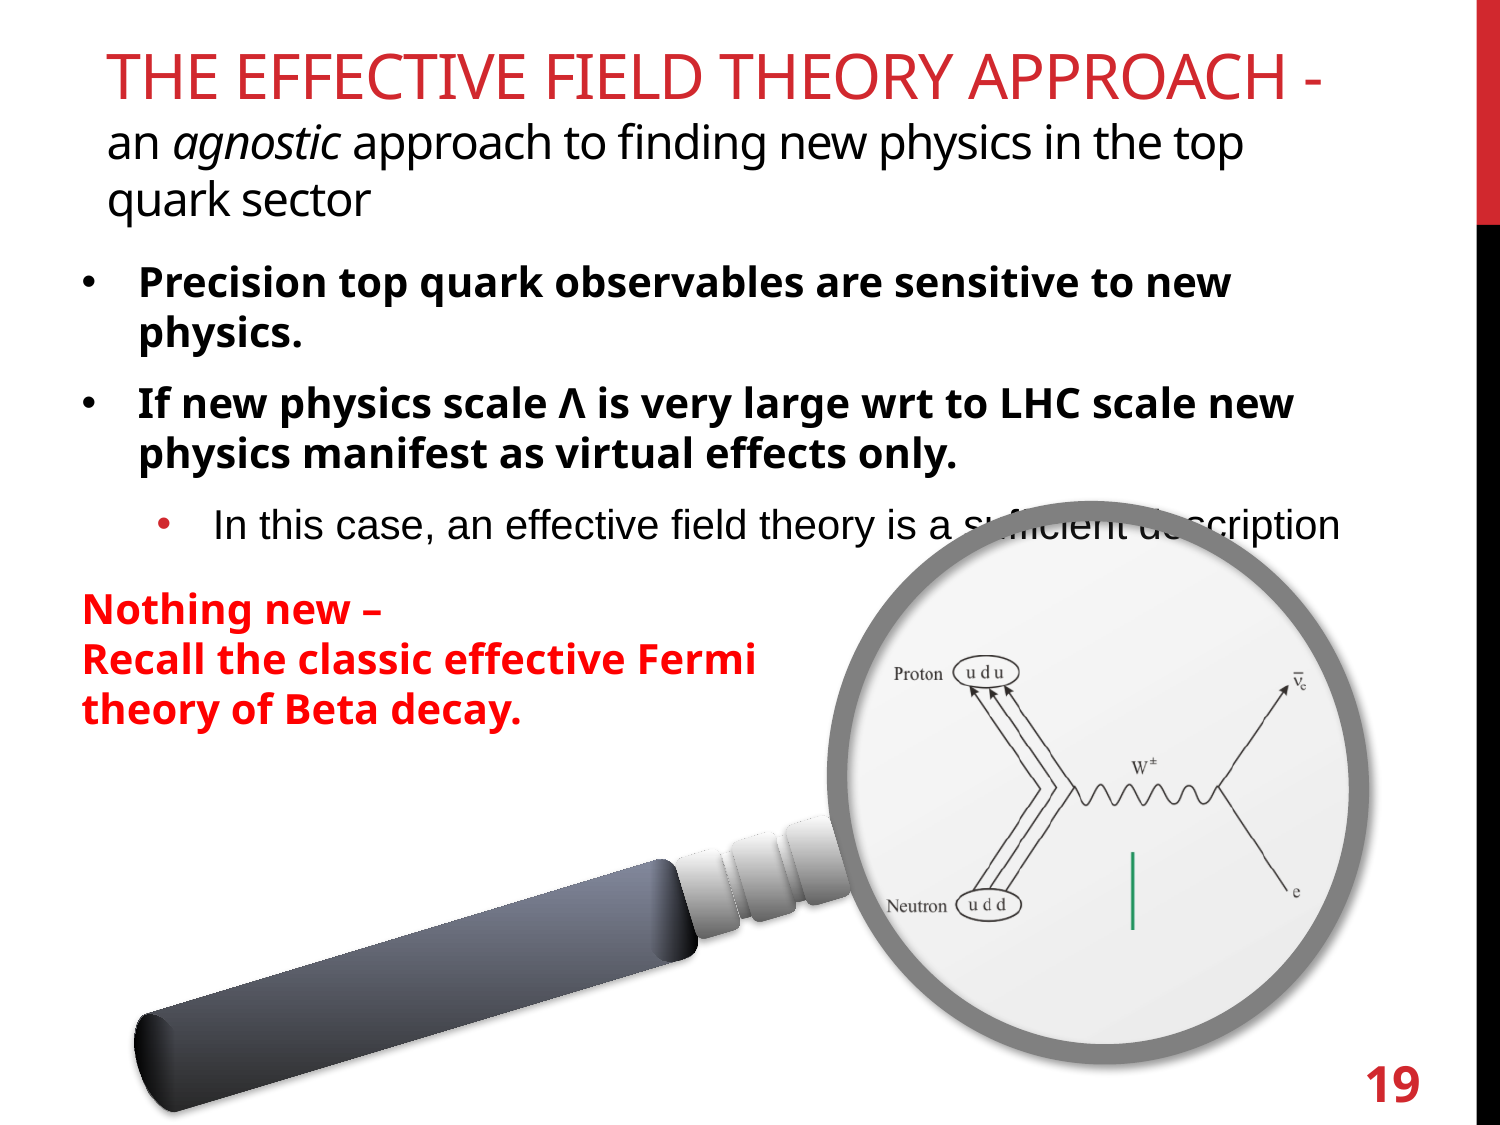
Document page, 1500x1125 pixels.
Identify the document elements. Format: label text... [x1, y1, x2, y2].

list Precision top quark observables are sensitive to new physics. If new physics scale Λ is very large wrt to LHC scale new physics manifest as virtual effects only. In this case, an effective field theory is a sufficient description [66, 248, 1420, 548]
slide_number 19 [1384, 1056, 1500, 1117]
title The Effective field theory approach - an agnostic approach to finding new physics in the top quark sector [91, 8, 1342, 234]
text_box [112, 616, 1375, 1125]
text_box Nothing new – Recall the classic effective Fermi theory of Beta decay. [66, 575, 823, 741]
